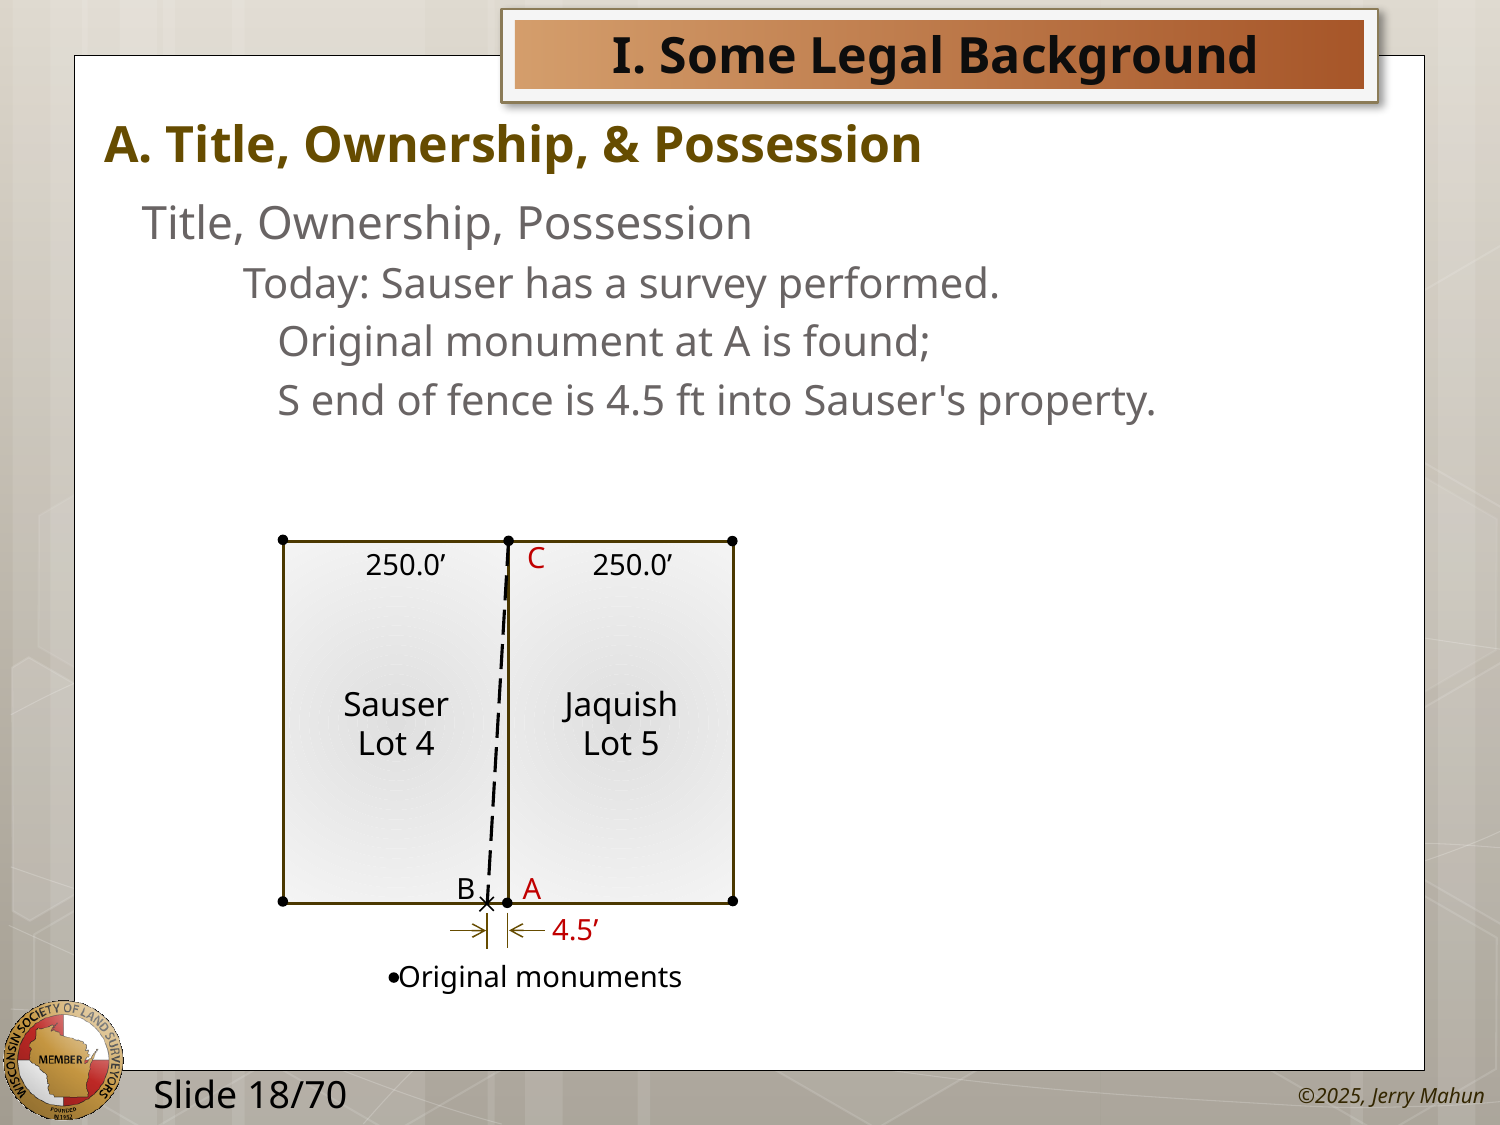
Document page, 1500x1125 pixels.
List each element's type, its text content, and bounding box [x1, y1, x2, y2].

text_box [278, 532, 738, 1003]
picture [0, 997, 125, 1125]
list Title, Ownership, Possession Today: Sauser has a survey performed. Original monument at A is found; S end of fence is 4.5 ft into Sauser's property. [115, 186, 1385, 984]
title A. Title, Ownership, & Possession [89, 108, 1242, 180]
